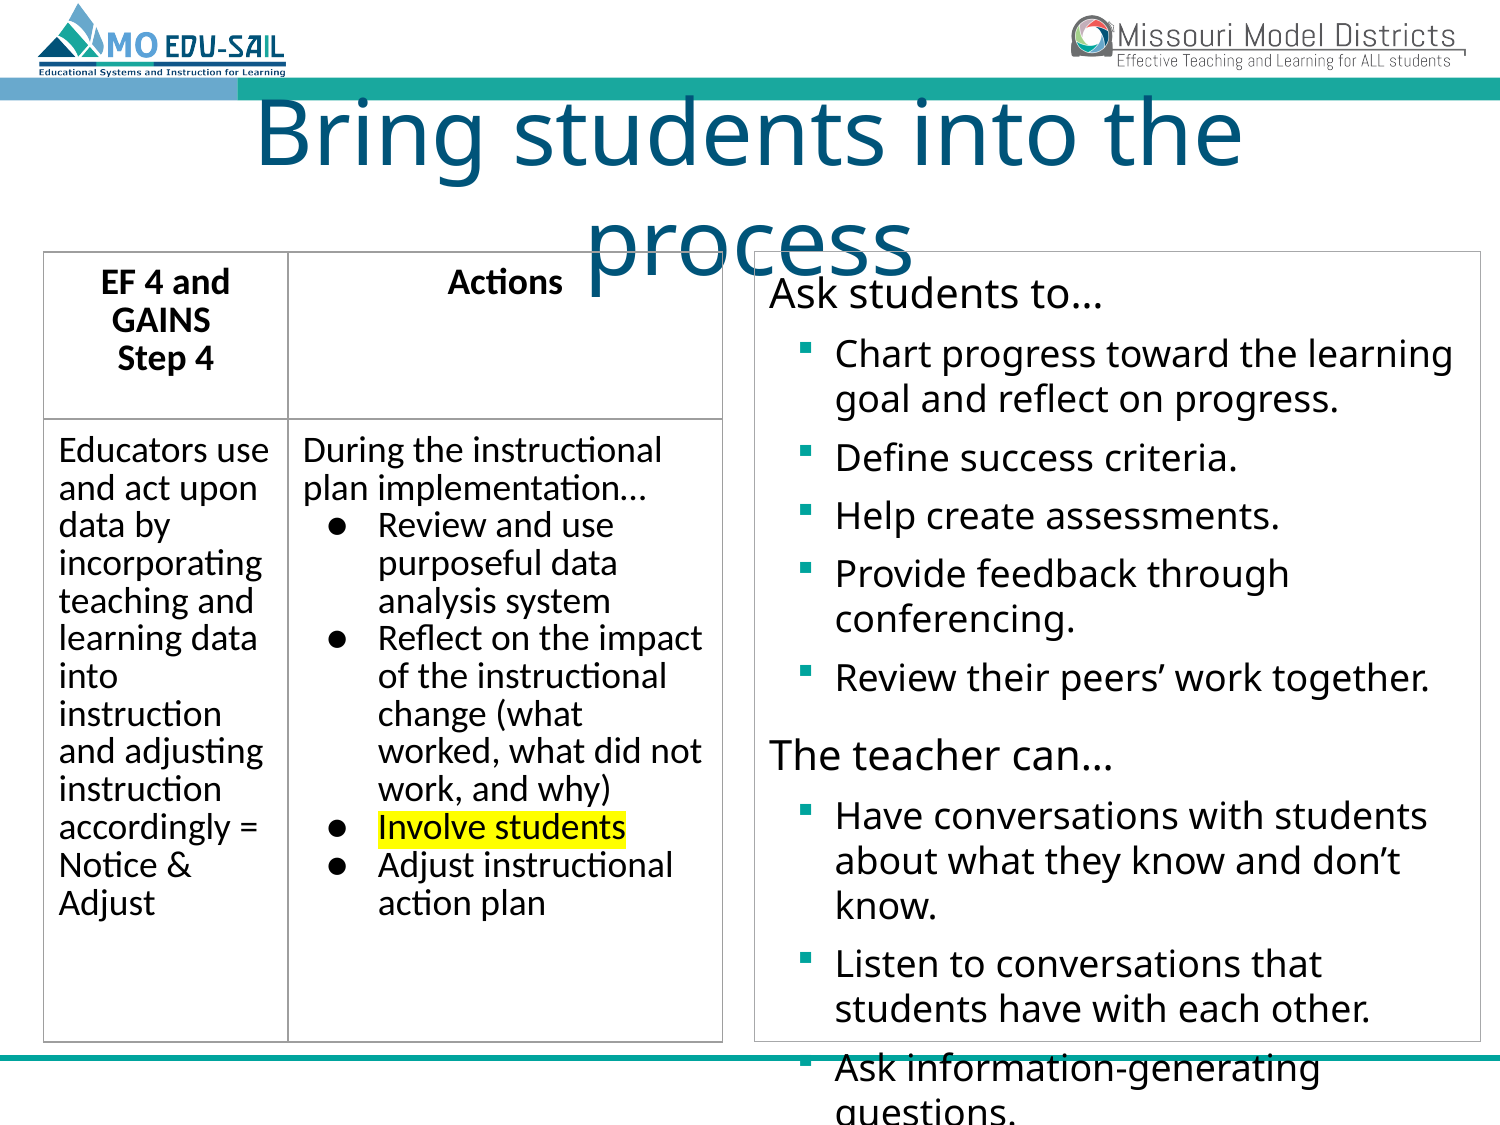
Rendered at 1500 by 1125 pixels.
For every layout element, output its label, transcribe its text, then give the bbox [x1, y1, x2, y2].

list Ask students to… Chart progress toward the learning goal and reflect on progress. Define success criteria. Help create assessments. Provide feedback through conferencing. Review their peers’ work together. The teacher can… Have conversations with students about what they know and don’t know. Listen to conversations that students have with each other. Ask information-generating questions. [754, 251, 1481, 1042]
picture [1071, 15, 1466, 72]
table_cell During the instructional plan implementation… Review and use purposeful data analysis system Reflect on the impact of the instructional change (what worked, what did not work, and why) Involve students Adjust instructional action plan [289, 420, 722, 1041]
table_header EF 4 and GAINS Step 4 [44, 253, 287, 418]
table_cell Educators use and act upon data by incorporating teaching and learning data into instruction and adjusting instruction accordingly = Notice & Adjust [44, 420, 287, 1041]
title Bring students into the process [75, 93, 1425, 274]
picture [37, 0, 286, 81]
table_header Actions [289, 253, 722, 418]
